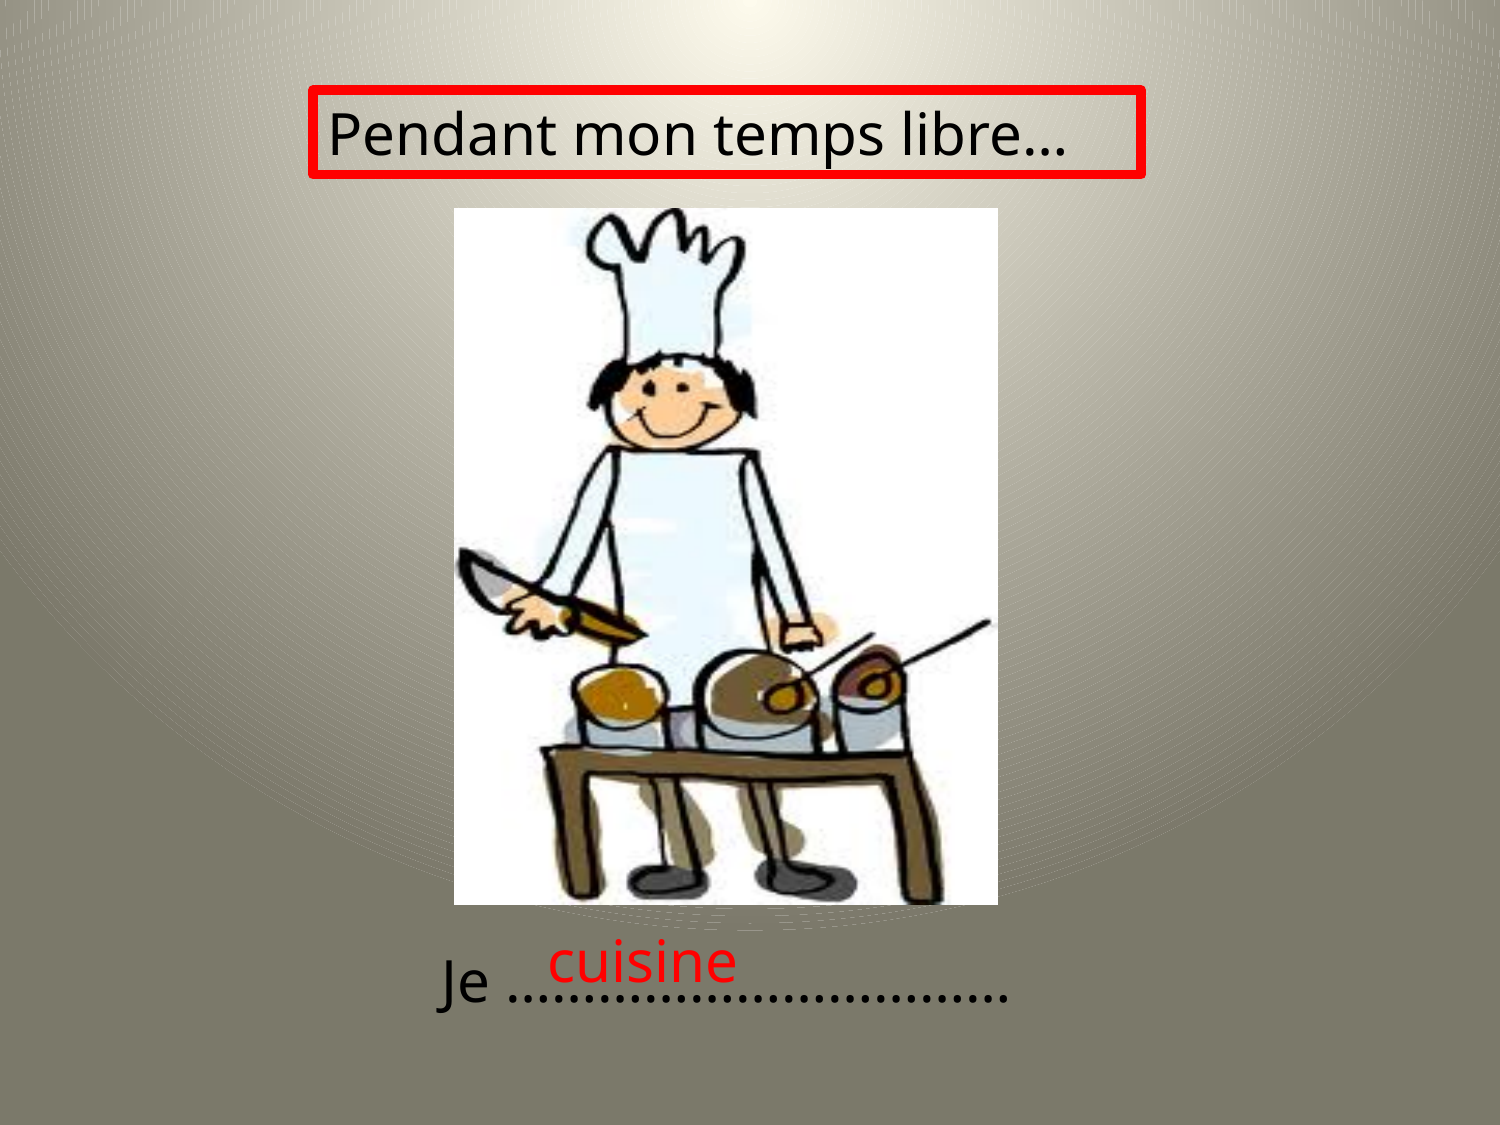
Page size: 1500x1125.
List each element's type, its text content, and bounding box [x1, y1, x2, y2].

text_box Pendant mon temps libre… [312, 90, 1142, 175]
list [454, 207, 999, 906]
text_box Je …………………………… [427, 937, 1027, 1022]
text_box cuisine [532, 916, 754, 1002]
